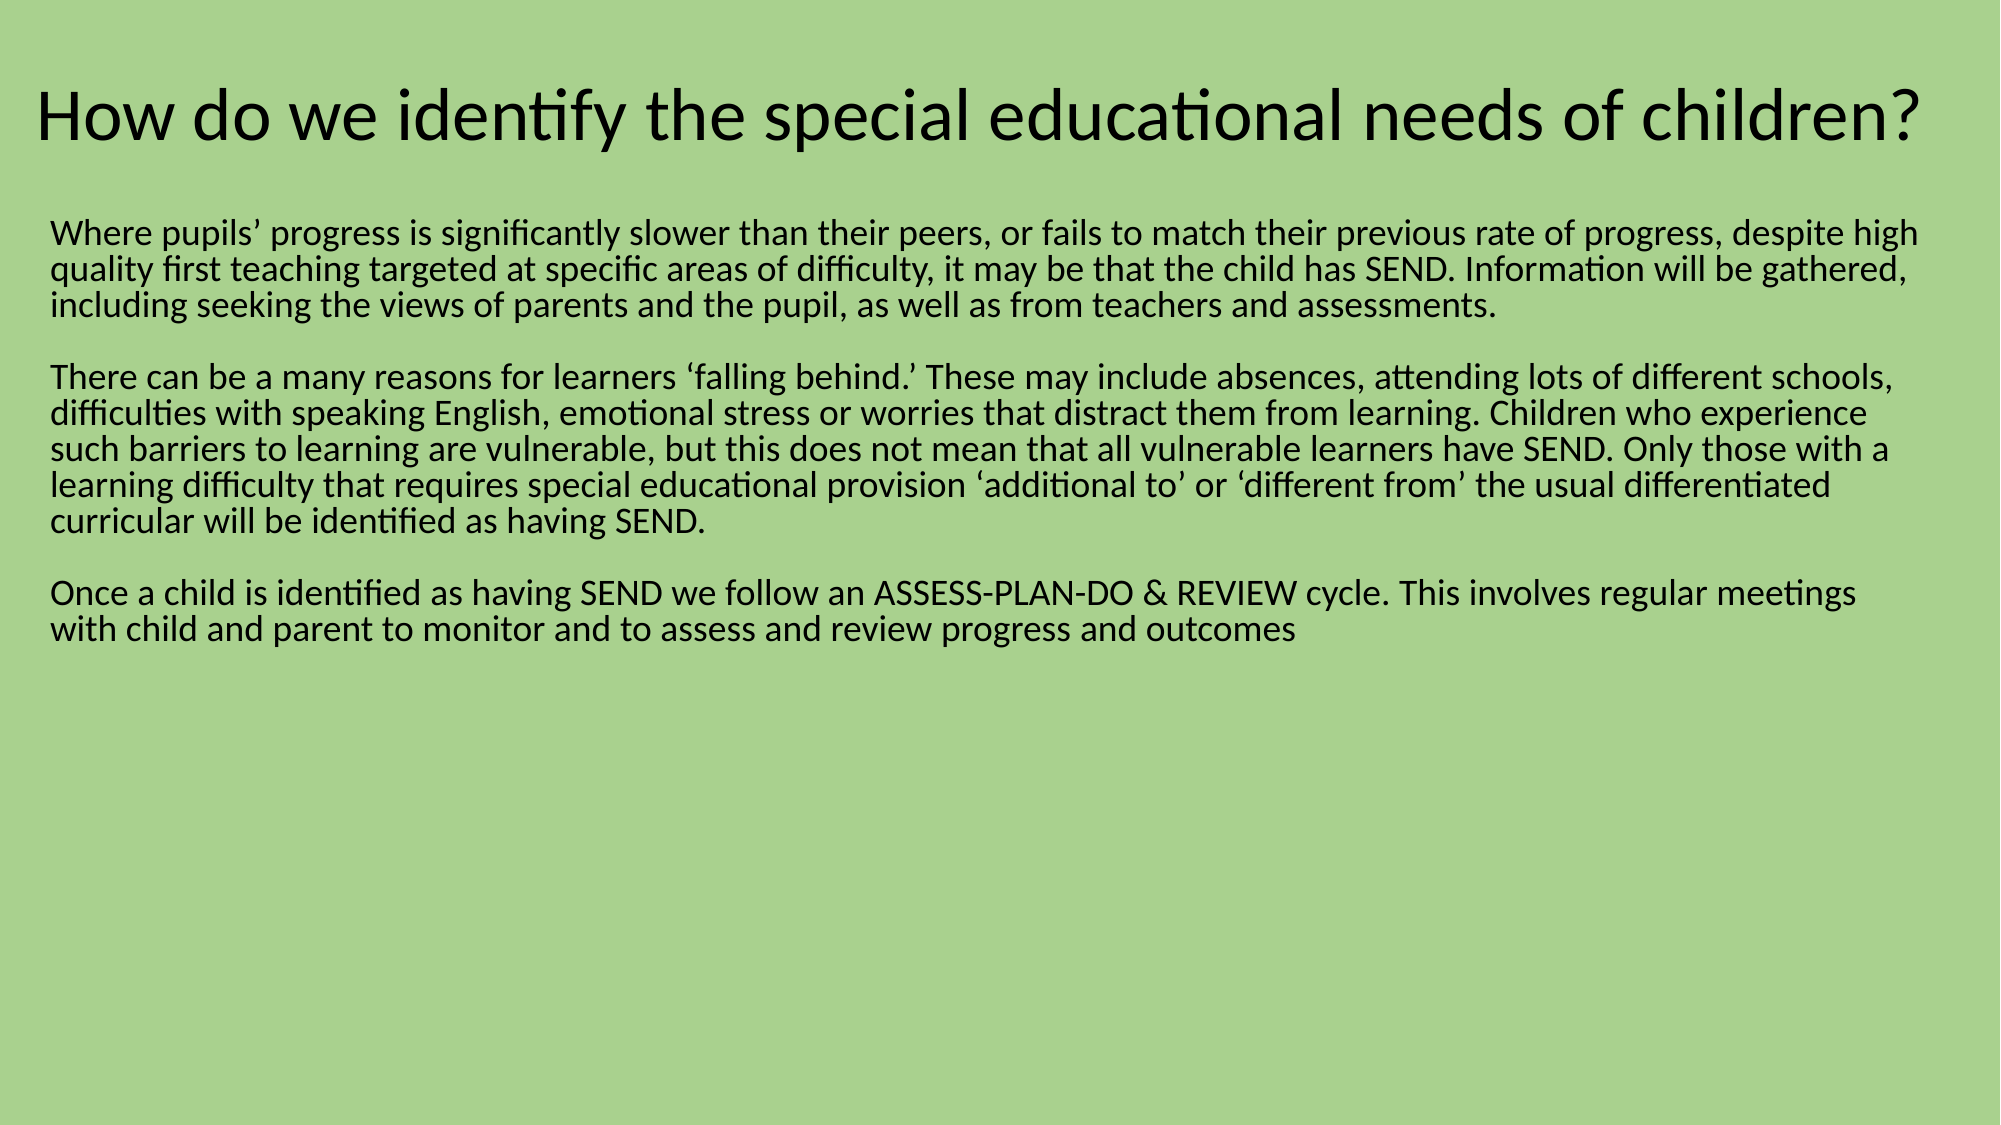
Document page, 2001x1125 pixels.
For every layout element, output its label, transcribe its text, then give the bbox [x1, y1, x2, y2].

text_box How do we identify the special educational needs of children? [21, 58, 1939, 163]
text_box Where pupils’ progress is significantly slower than their peers, or fails to match their previous rate of progress, despite high quality first teaching targeted at specific areas of difficulty, it may be that the child has SEND. Information will be gathered, including seeking the views of parents and the pupil, as well as from teachers and assessments. There can be a many reasons for learners ‘falling behind.’ These may include absences, attending lots of different schools, difficulties with speaking English, emotional stress or worries that distract them from learning. Children who experience such barriers to learning are vulnerable, but this does not mean that all vulnerable learners have SEND. Only those with a learning difficulty that requires special educational provision ‘additional to’ or ‘different from’ the usual differentiated curricular will be identified as having SEND. Once a child is identified as having SEND we follow an ASSESS-PLAN-DO & REVIEW cycle. This involves regular meetings with child and parent to monitor and to assess and review progress and outcomes [35, 209, 1947, 656]
